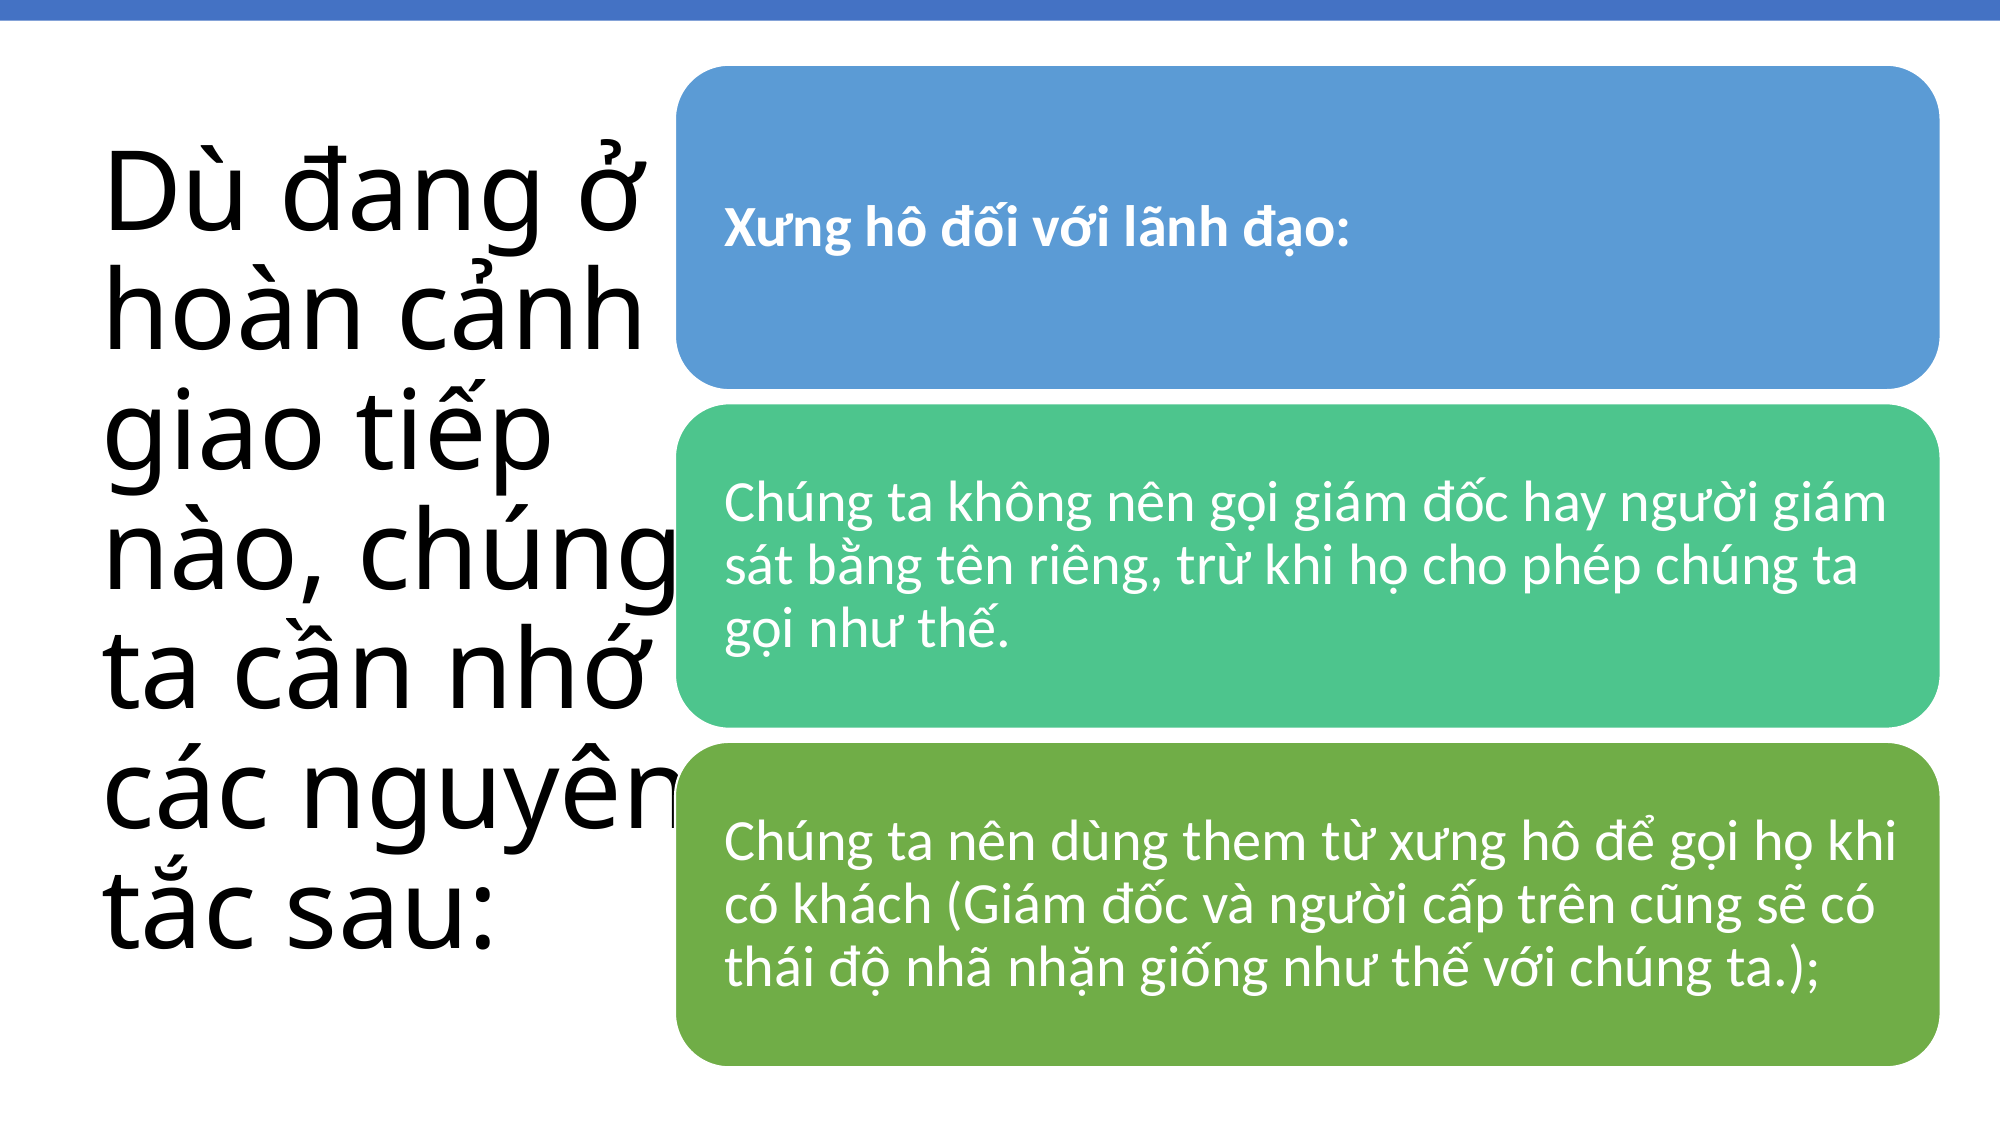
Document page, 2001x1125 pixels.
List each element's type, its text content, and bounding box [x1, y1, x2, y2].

title Dù đang ở hoàn cảnh giao tiếp nào, chúng ta cần nhớ các nguyên tắc sau: [86, 101, 674, 1005]
text_box [0, 0, 2000, 21]
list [674, 63, 1941, 1069]
